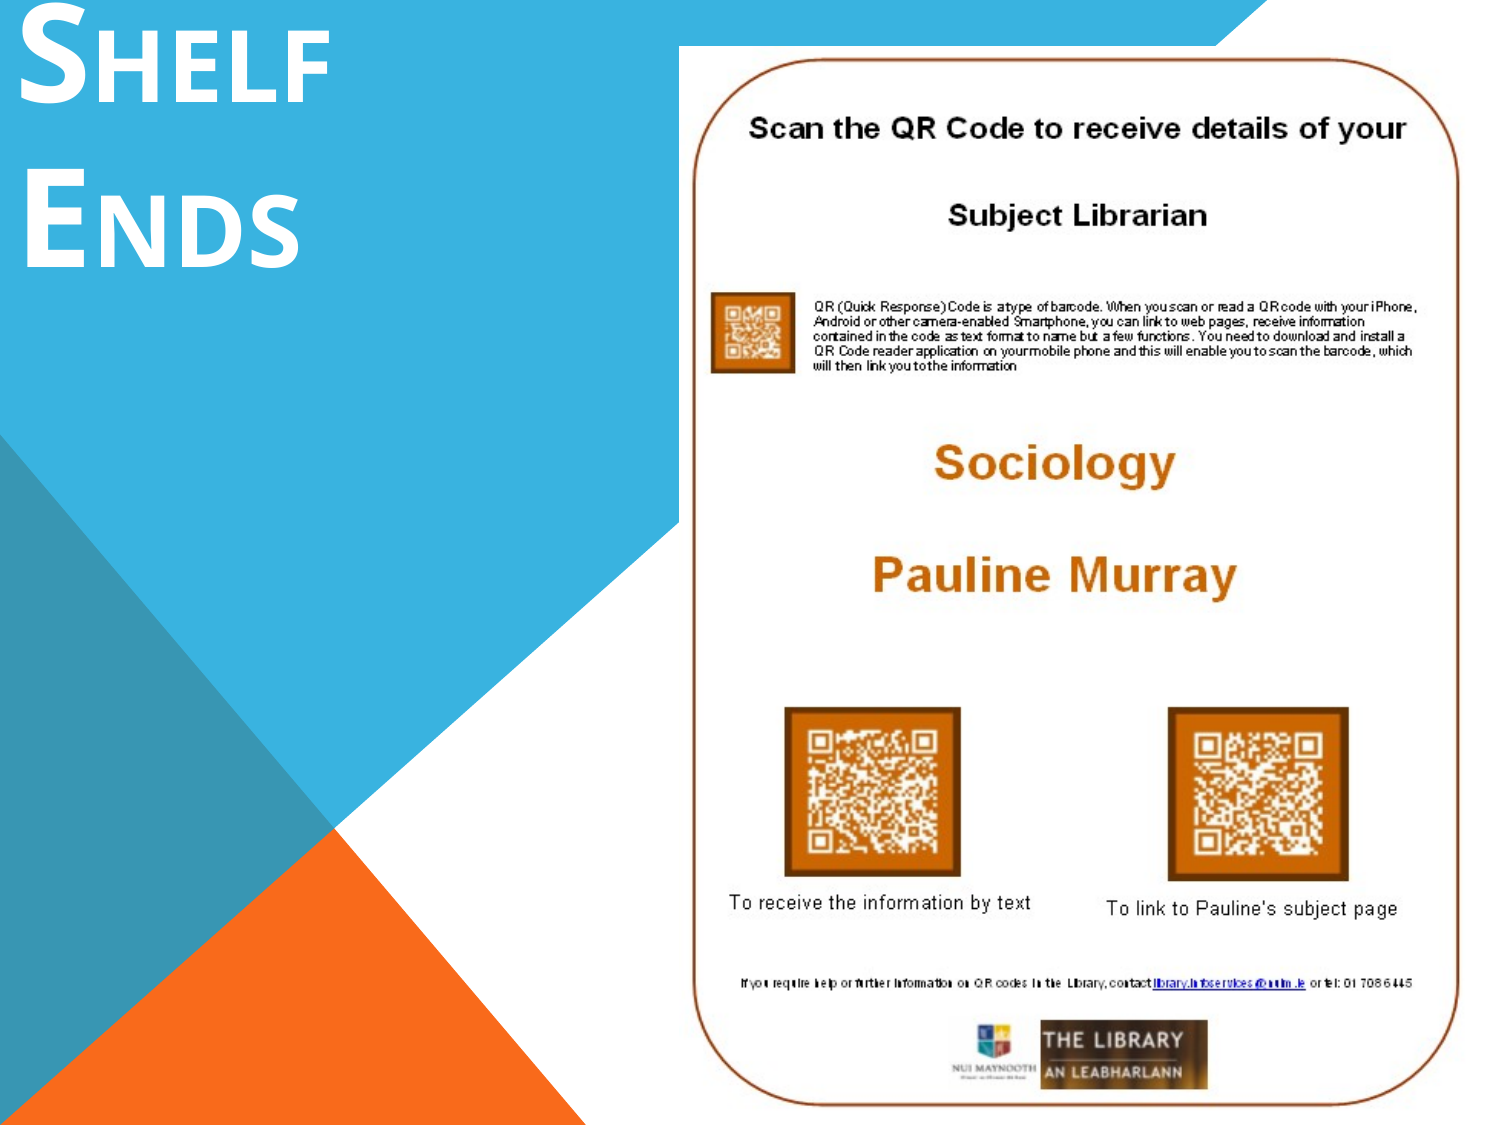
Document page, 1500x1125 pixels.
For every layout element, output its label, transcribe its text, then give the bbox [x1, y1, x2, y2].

picture [678, 46, 1481, 1125]
title SHELF ENDS [0, 116, 673, 295]
